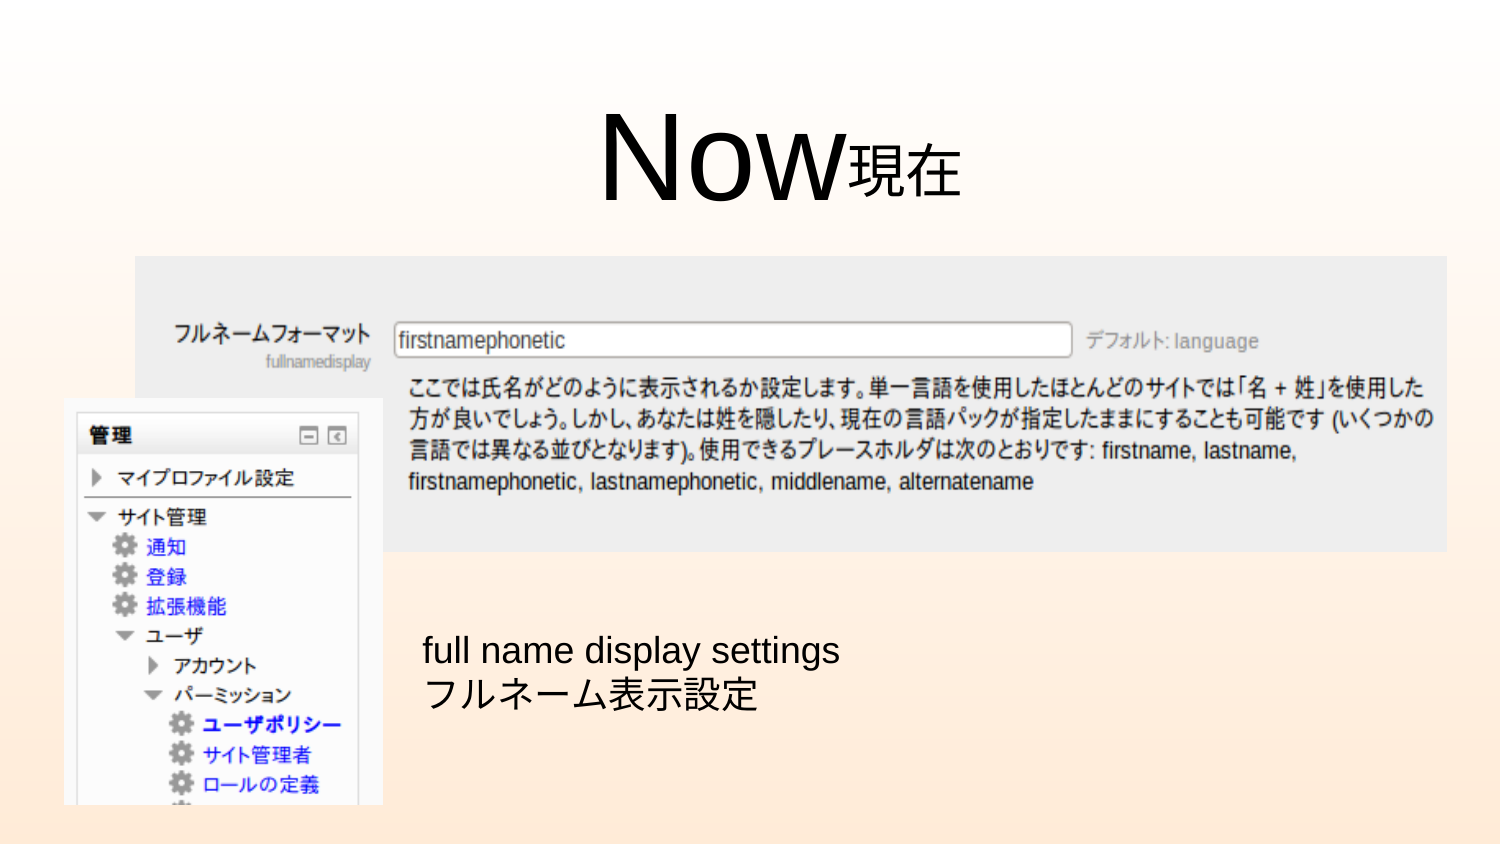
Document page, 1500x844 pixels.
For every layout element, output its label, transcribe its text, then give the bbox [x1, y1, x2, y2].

title Now [51, 60, 1458, 150]
text_box full name display settings フルネーム表示設定 [407, 610, 1036, 741]
picture [64, 256, 1448, 805]
text_box 現在 [832, 126, 1046, 212]
